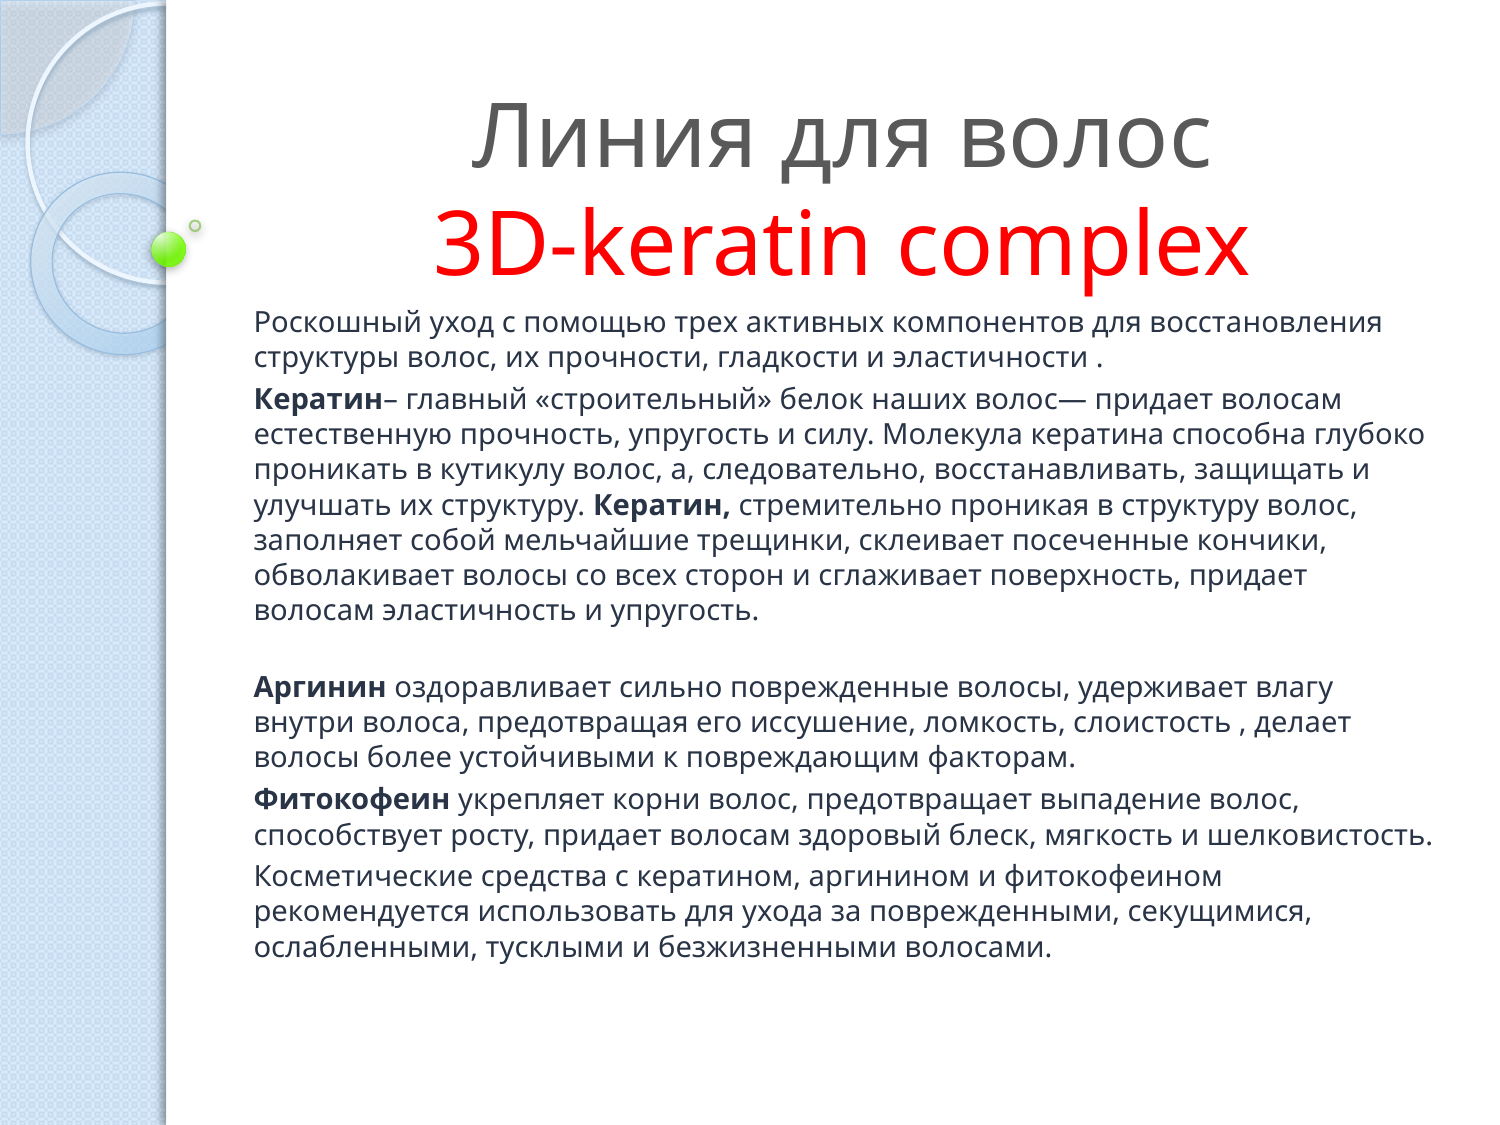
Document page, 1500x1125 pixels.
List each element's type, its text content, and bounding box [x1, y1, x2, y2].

subtitle Роскошный уход с помощью трех активных компонентов для восстановления структуры волос, их прочности, гладкости и эластичности . Кератин– главный «строительный» белок наших волос— придает волосам естественную прочность, упругость и силу. Молекула кератина способна глубоко проникать в кутикулу волос, а, следовательно, восстанавливать, защищать и улучшать их структуру. Кератин, стремительно проникая в структуру волос, заполняет собой мельчайшие трещинки, склеивает посеченные кончики, обволакивает волосы со всех сторон и сглаживает поверхность, придает волосам эластичность и упругость. Аргинин оздоравливает сильно поврежденные волосы, удерживает влагу внутри волоса, предотвращая его иссушение, ломкость, слоистость , делает волосы более устойчивыми к повреждающим факторам. Фитокофеин укрепляет корни волос, предотвращает выпадение волос, способствует росту, придает волосам здоровый блеск, мягкость и шелковистость. Косметические средства с кератином, аргинином и фитокофеином рекомендуется использовать для ухода за поврежденными, секущимися, ослабленными, тусклыми и безжизненными волосами. [234, 303, 1450, 1000]
title Линия для волос 3D-keratin complex [234, 59, 1450, 301]
